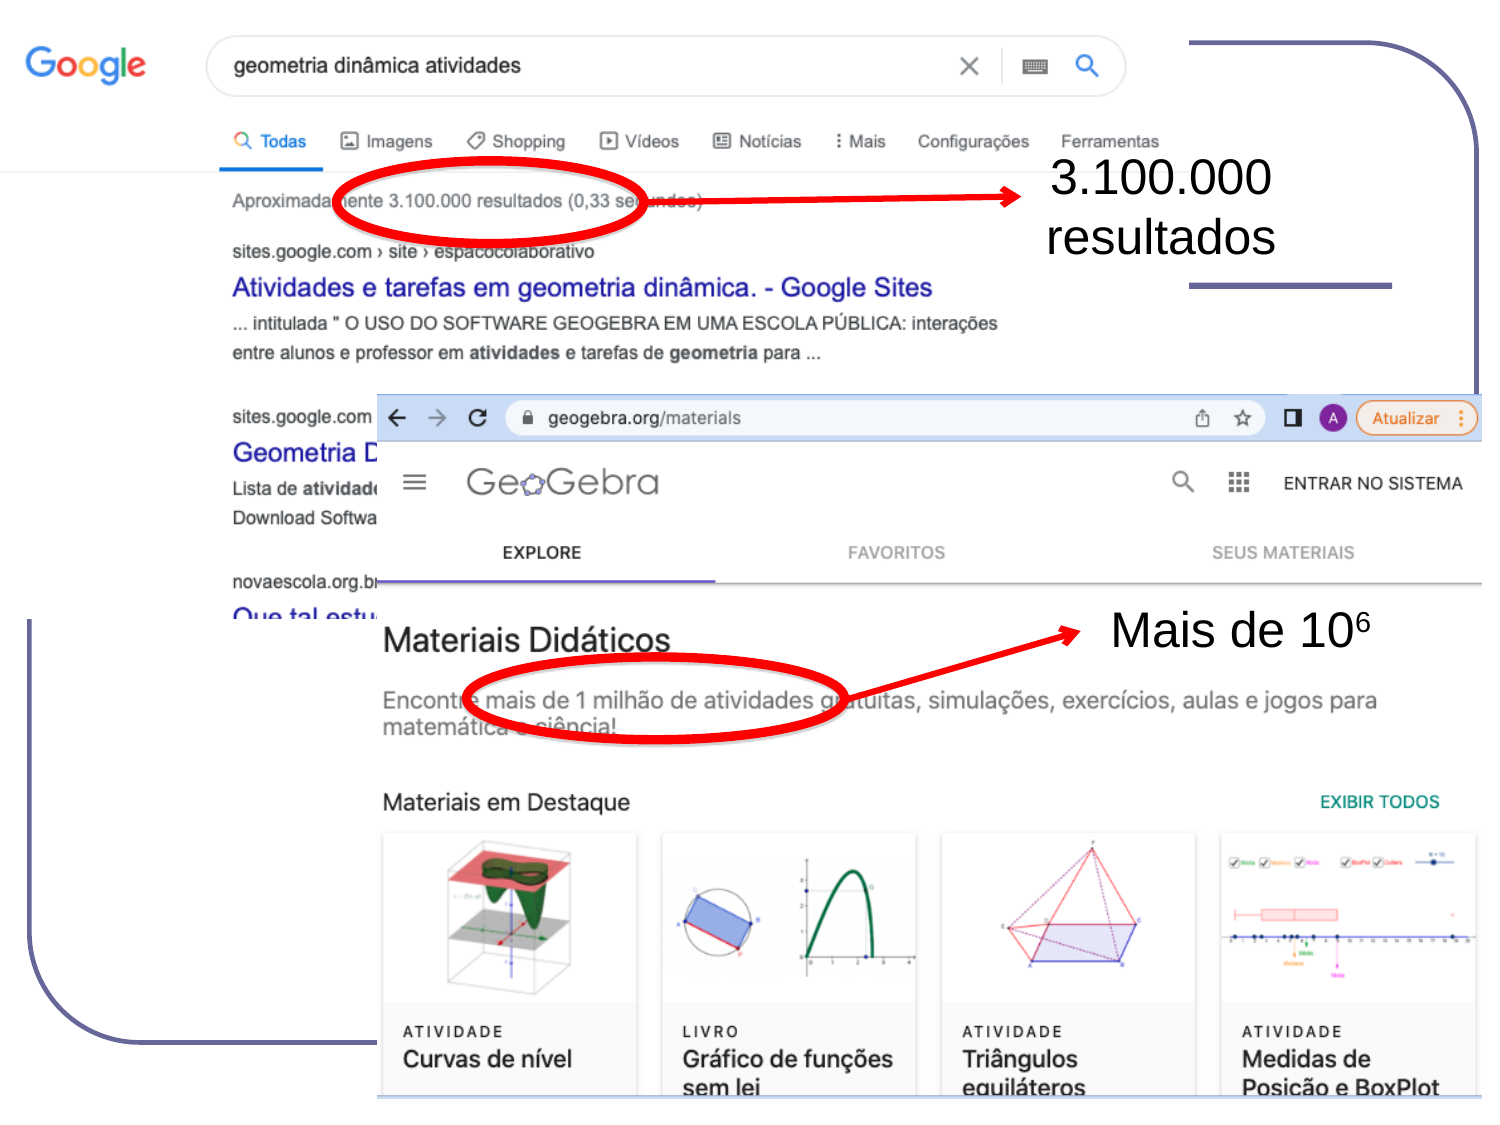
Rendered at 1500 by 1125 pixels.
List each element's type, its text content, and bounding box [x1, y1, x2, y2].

text_box 3 [1231, 1049, 1495, 1125]
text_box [377, 394, 1482, 1100]
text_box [0, 9, 1294, 619]
